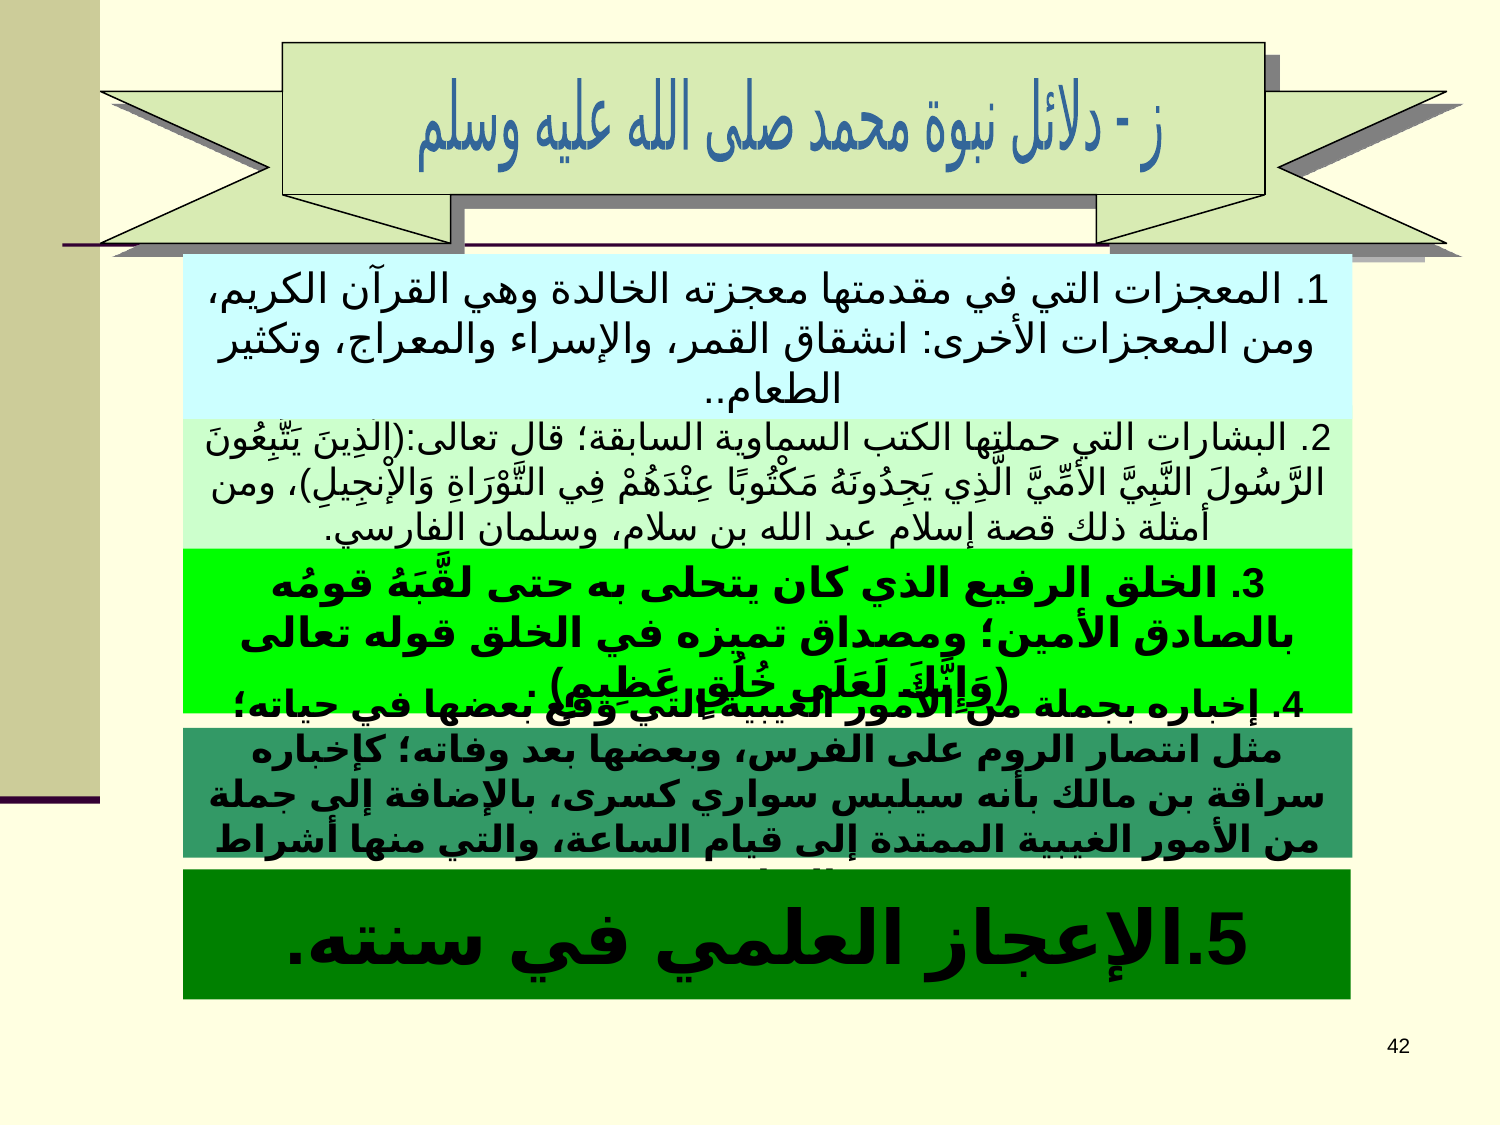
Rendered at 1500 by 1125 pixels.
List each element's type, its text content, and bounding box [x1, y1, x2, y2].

text_box 1. المعجزات التي في مقدمتها معجزته الخالدة وهي القرآن الكريم، ومن المعجزات الأخرى: انشقاق القمر، والإسراء والمعراج، وتكثير الطعام.. [183, 254, 1353, 419]
text_box [100, 42, 1447, 244]
text_box 5.الإعجاز العلمي في سنته. [183, 869, 1351, 1000]
text_box 2. البشارات التي حملتها الكتب السماوية السابقة؛ قال تعالى:(الَّذِينَ يَتَّبِعُونَ الرَّسُولَ النَّبِيَّ الأمِّيَّ الَّذِي يَجِدُونَهُ مَكْتُوبًا عِنْدَهُمْ فِي التَّوْرَاةِ وَالإْنجِيلِ)، ومن أمثلة ذلك قصة إسلام عبد الله بن سلام، وسلمان الفارسي. [183, 419, 1353, 548]
slide_number 42 [1112, 1024, 1426, 1101]
text_box 3. الخلق الرفيع الذي كان يتحلى به حتى لقَّبَهُ قومُه بالصادق الأمين؛ ومصداق تميزه في الخلق قوله تعالى (وَإِنَّكَ لَعَلَى خُلُقٍ عَظِيمٍ) . [183, 548, 1353, 714]
text_box 4. إخباره بجملة من الأمور الغيبية التي وقع بعضها في حياته؛ مثل انتصار الروم على الفرس، وبعضها بعد وفاته؛ كإخباره سراقة بن مالك بأنه سيلبس سواري كسرى، بالإضافة إلى جملة من الأمور الغيبية الممتدة إلى قيام الساعة، والتي منها أشراط الساعة. [183, 727, 1353, 858]
